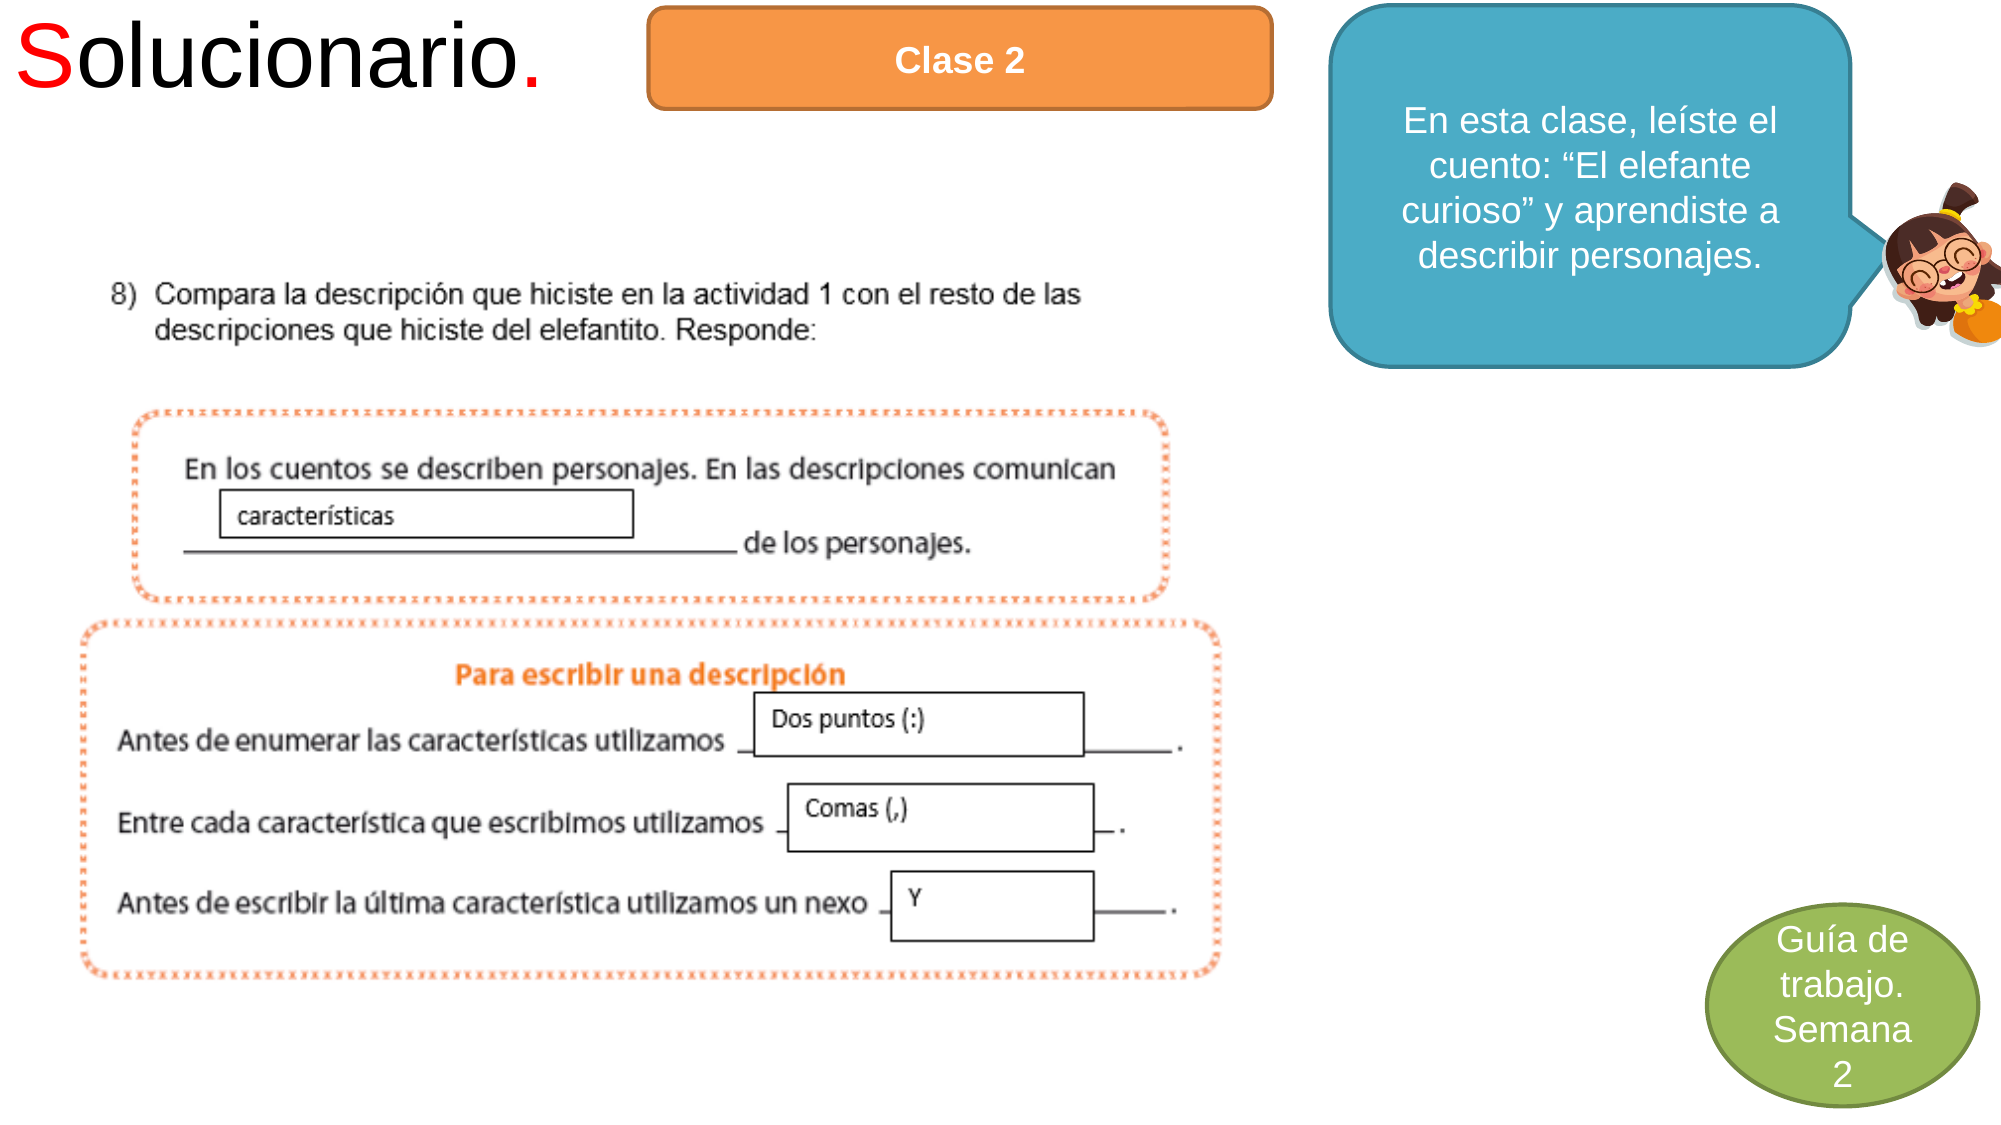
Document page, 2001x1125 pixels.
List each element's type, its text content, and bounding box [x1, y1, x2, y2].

picture [1878, 189, 2001, 333]
picture [39, 251, 1273, 1006]
text_box En esta clase, leíste el cuento: “El elefante curioso” y aprendiste a describir personajes. [1328, 3, 1873, 369]
title Solucionario. [0, 0, 1725, 167]
text_box Guía de trabajo. Semana 2 [1704, 902, 1981, 1109]
text_box Clase 2 [646, 5, 1274, 111]
